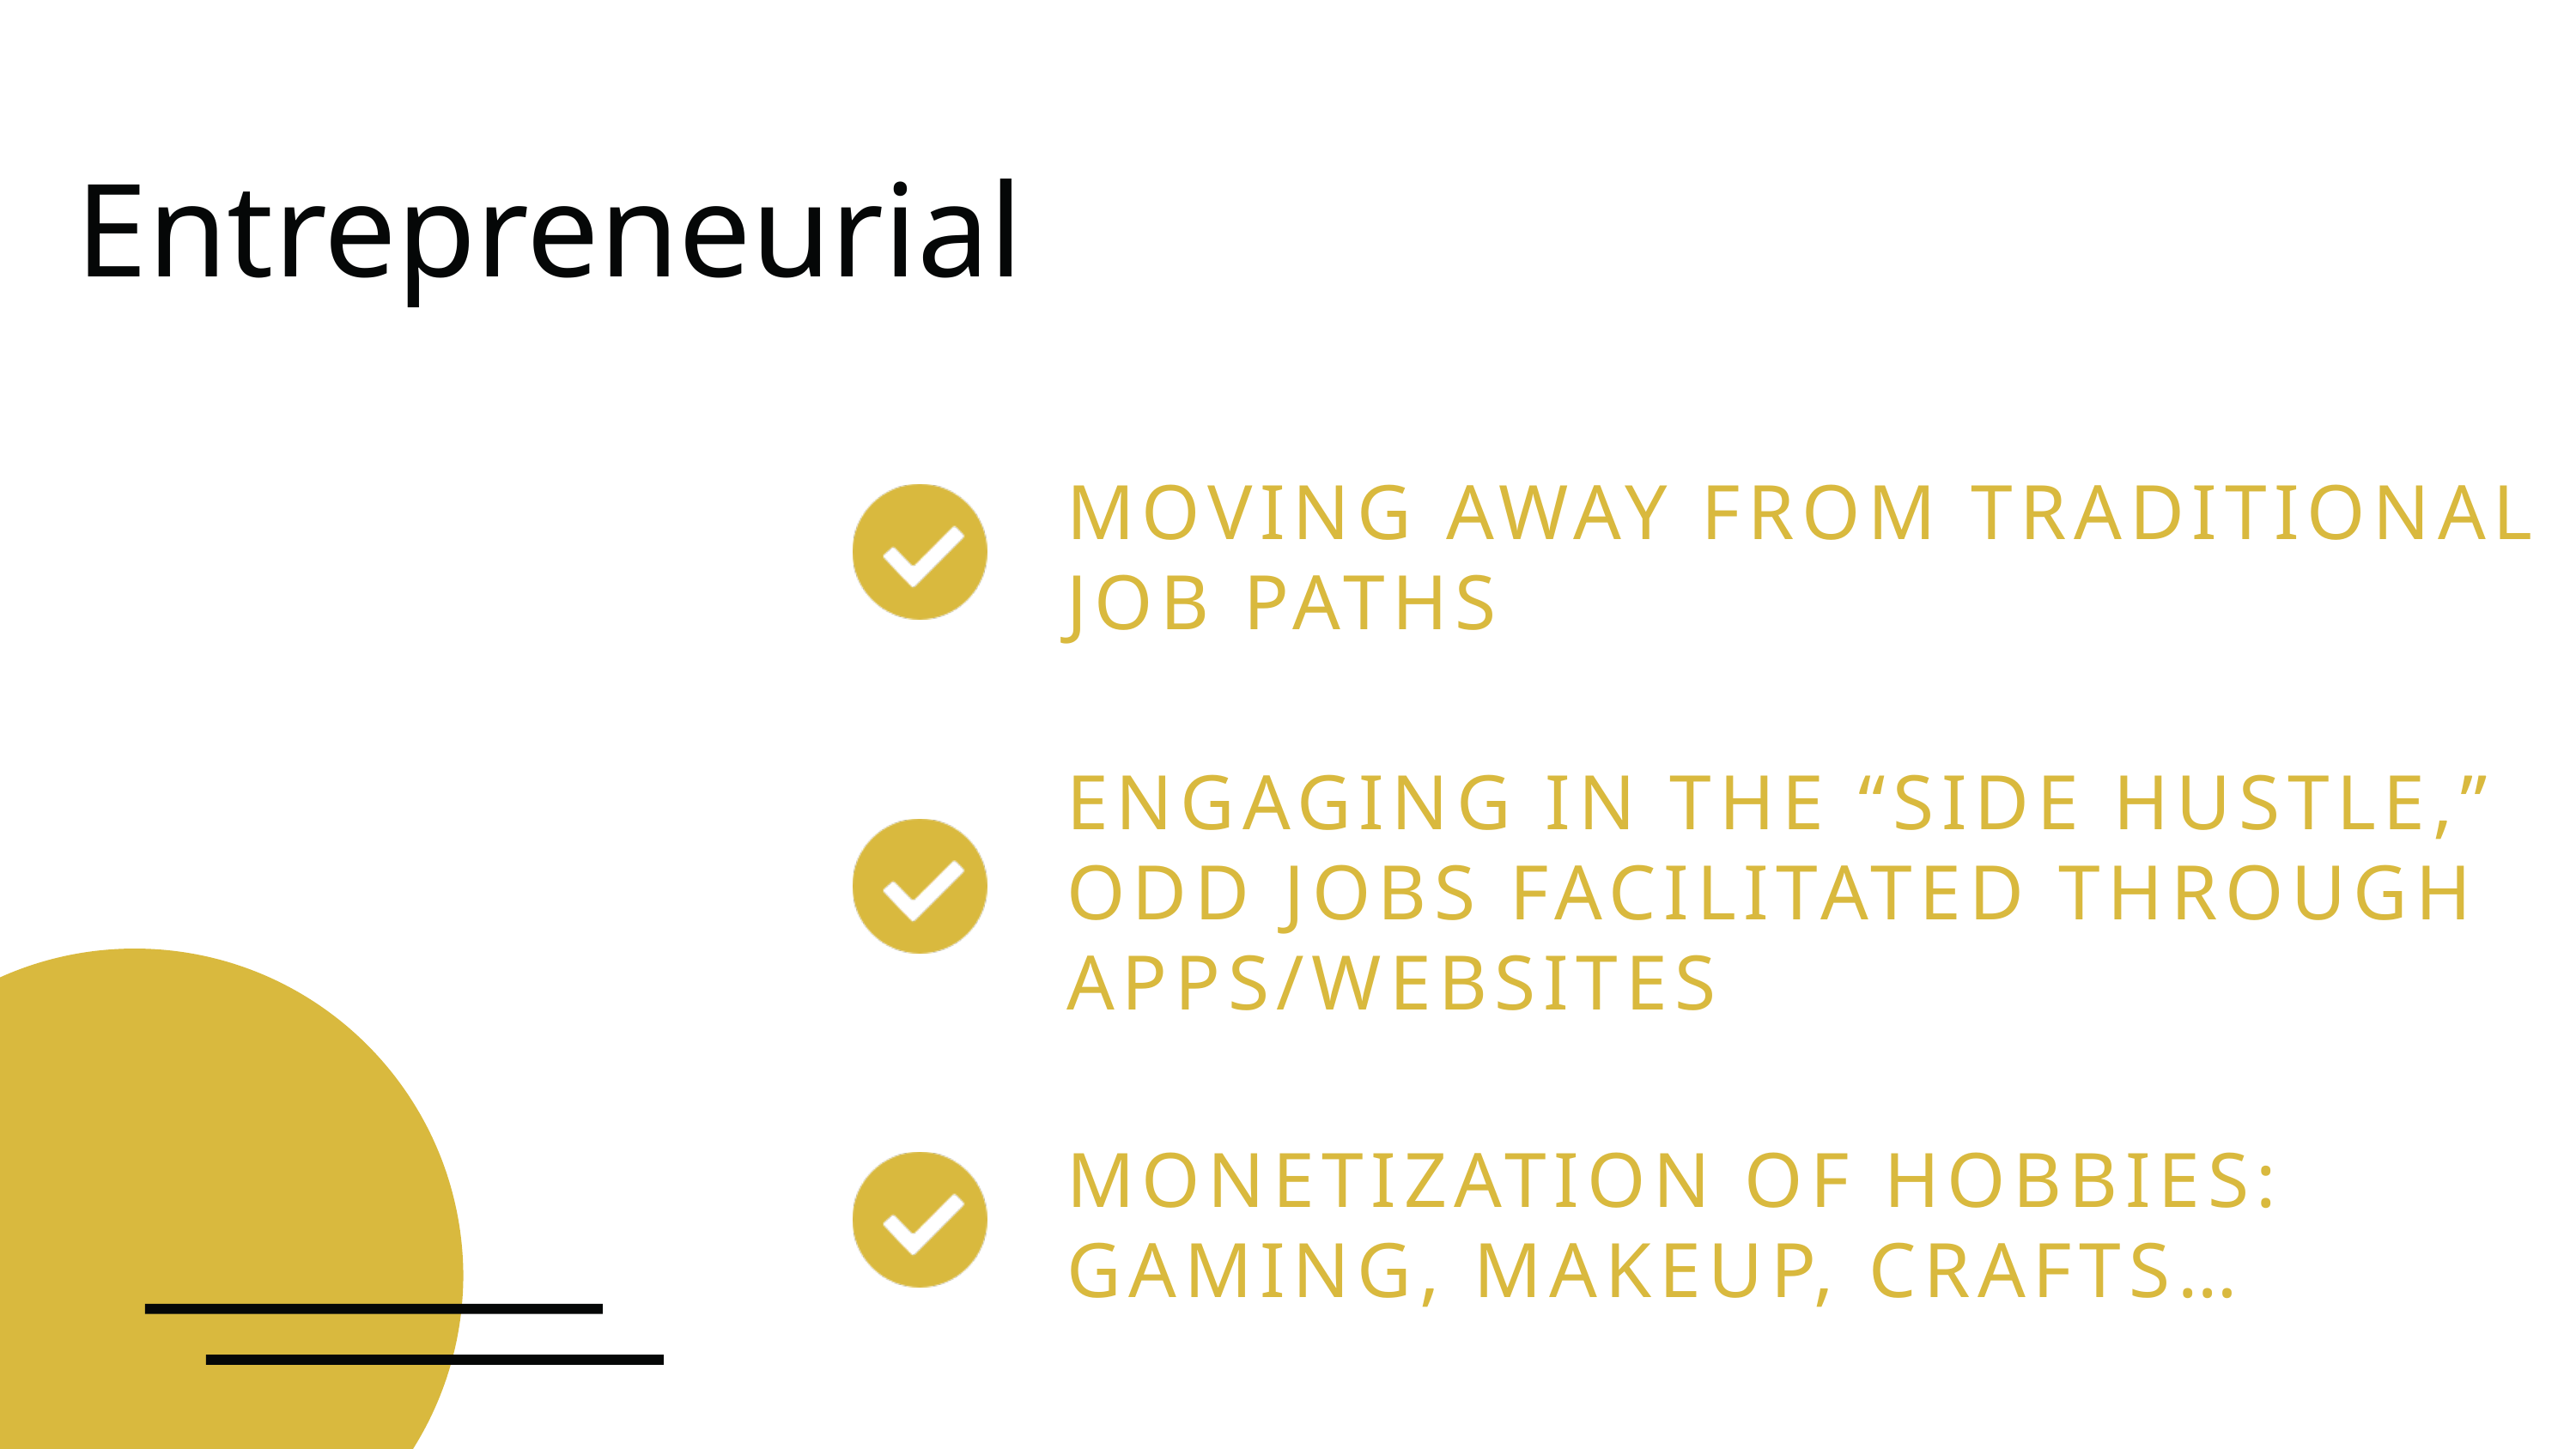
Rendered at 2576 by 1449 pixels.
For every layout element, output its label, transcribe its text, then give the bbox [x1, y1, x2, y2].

text_box ENGAGING IN THE “SIDE HUSTLE,” ODD JOBS FACILITATED THROUGH APPS/WEBSITES [1066, 754, 2559, 1025]
text_box MONETIZATION OF HOBBIES: GAMING, MAKEUP, CRAFTS… [1066, 1131, 2515, 1313]
text_box Entrepreneurial [76, 148, 1091, 303]
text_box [0, 947, 665, 1449]
picture [853, 1152, 988, 1288]
text_box MOVING AWAY FROM TRADITIONAL JOB PATHS [1066, 464, 2576, 645]
picture [853, 819, 988, 954]
picture [853, 484, 988, 620]
